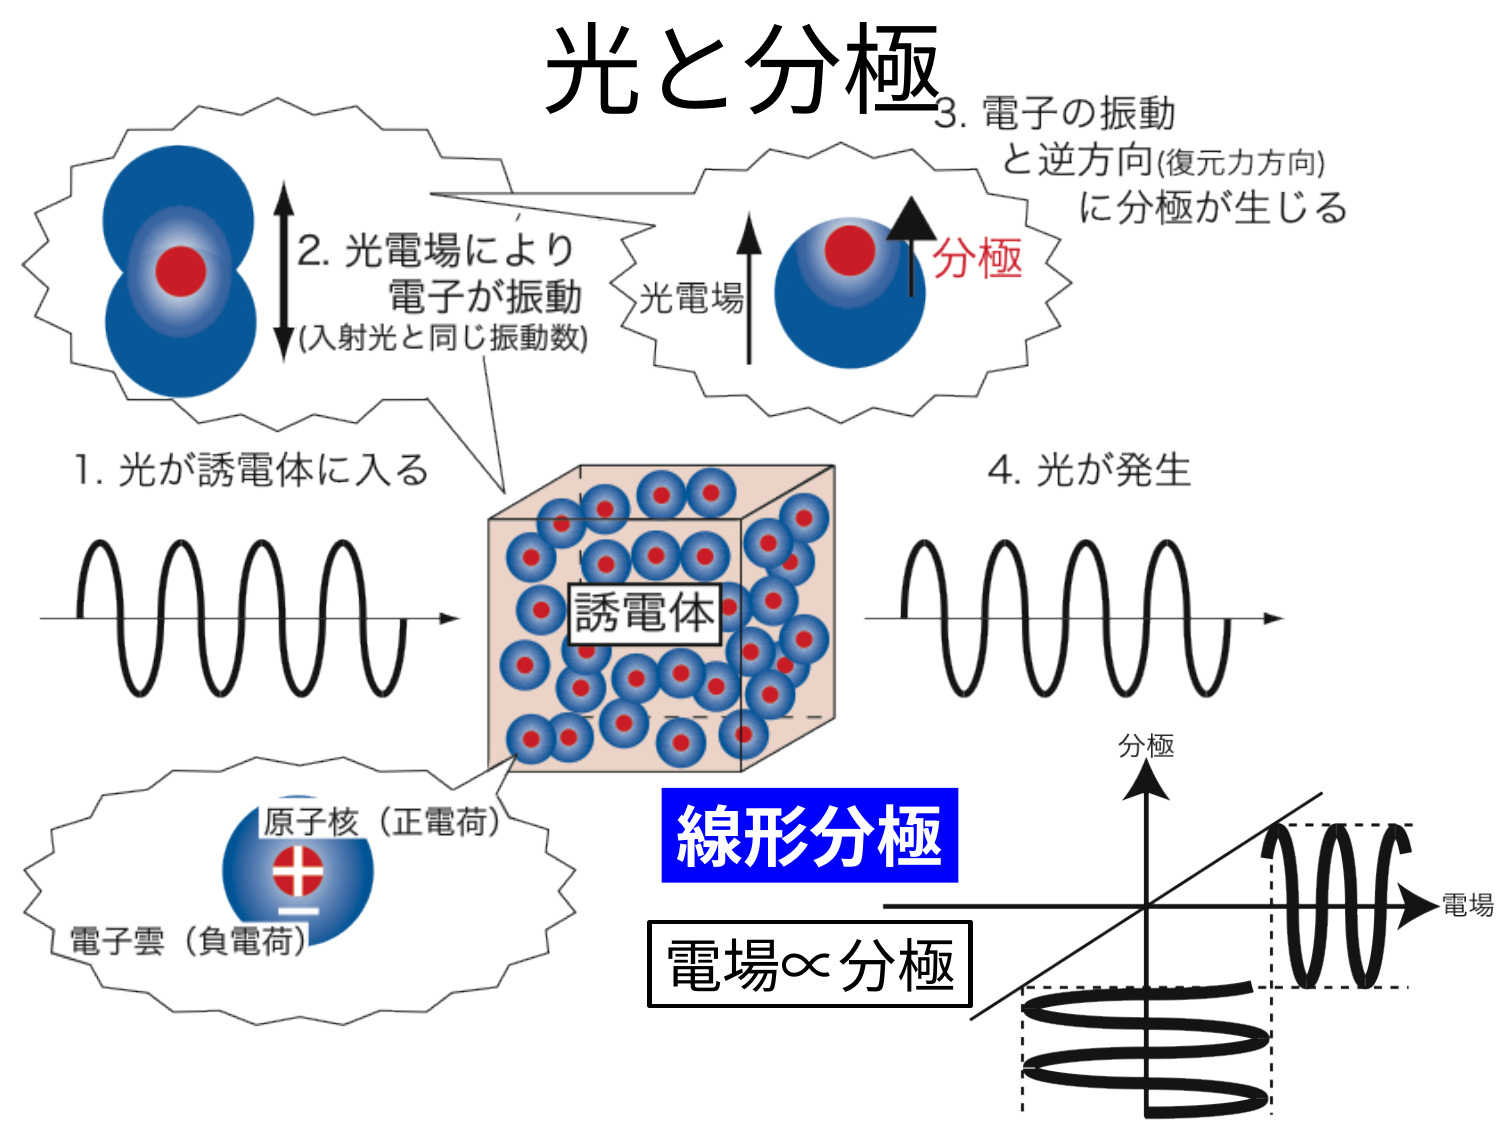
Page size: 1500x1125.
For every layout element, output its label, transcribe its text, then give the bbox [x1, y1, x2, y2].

picture [0, 53, 1500, 1125]
title 光と分極 [67, 0, 1418, 51]
